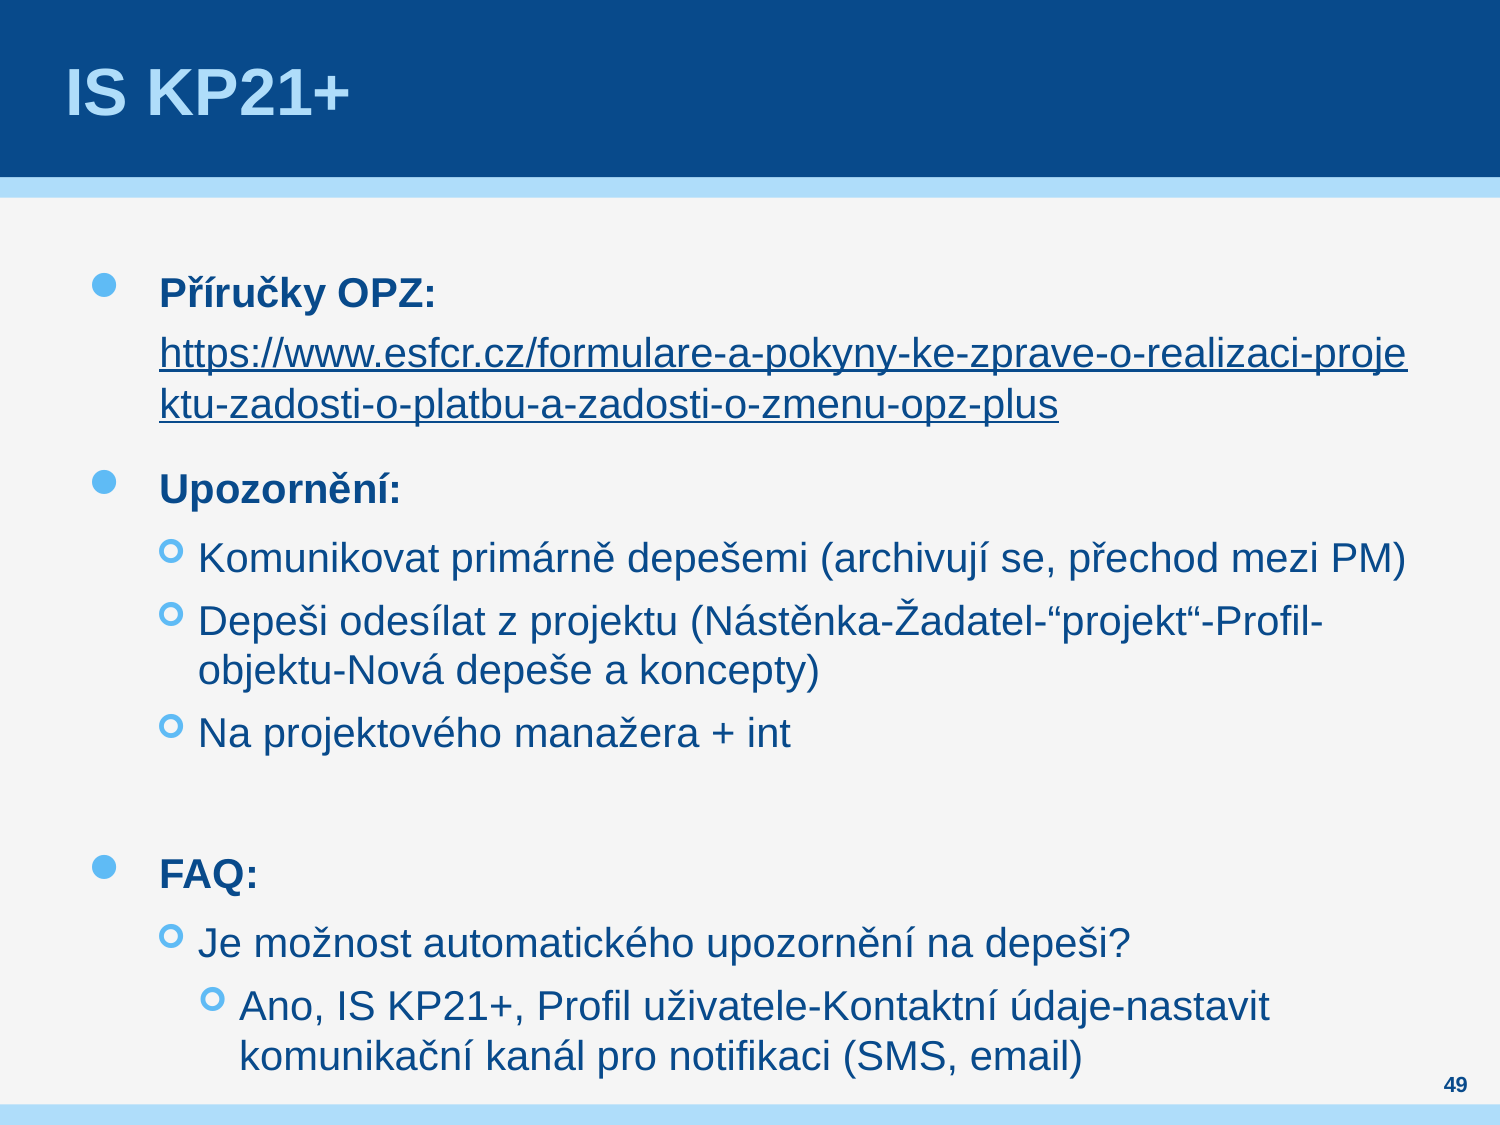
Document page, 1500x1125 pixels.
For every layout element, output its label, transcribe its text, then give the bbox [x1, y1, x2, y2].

list Příručky OPZ: https://www.esfcr.cz/formulare-a-pokyny-ke-zprave-o-realizaci-projektu-zadosti-o-platbu-a-zadosti-o-zmenu-opz-plus Upozornění: Komunikovat primárně depešemi (archivují se, přechod mezi PM) Depeši odesílat z projektu (Nástěnka-Žadatel-“projekt“-Profil-objektu-Nová depeše a koncepty) Na projektového manažera + int FAQ: Je možnost automatického upozornění na depeši? Ano, IS KP21+, Profil uživatele-Kontaktní údaje-nastavit komunikační kanál pro notifikaci (SMS, email) [88, 255, 1412, 1028]
title IS KP21+ [59, 0, 1441, 178]
slide_number 49 [1417, 1068, 1495, 1099]
